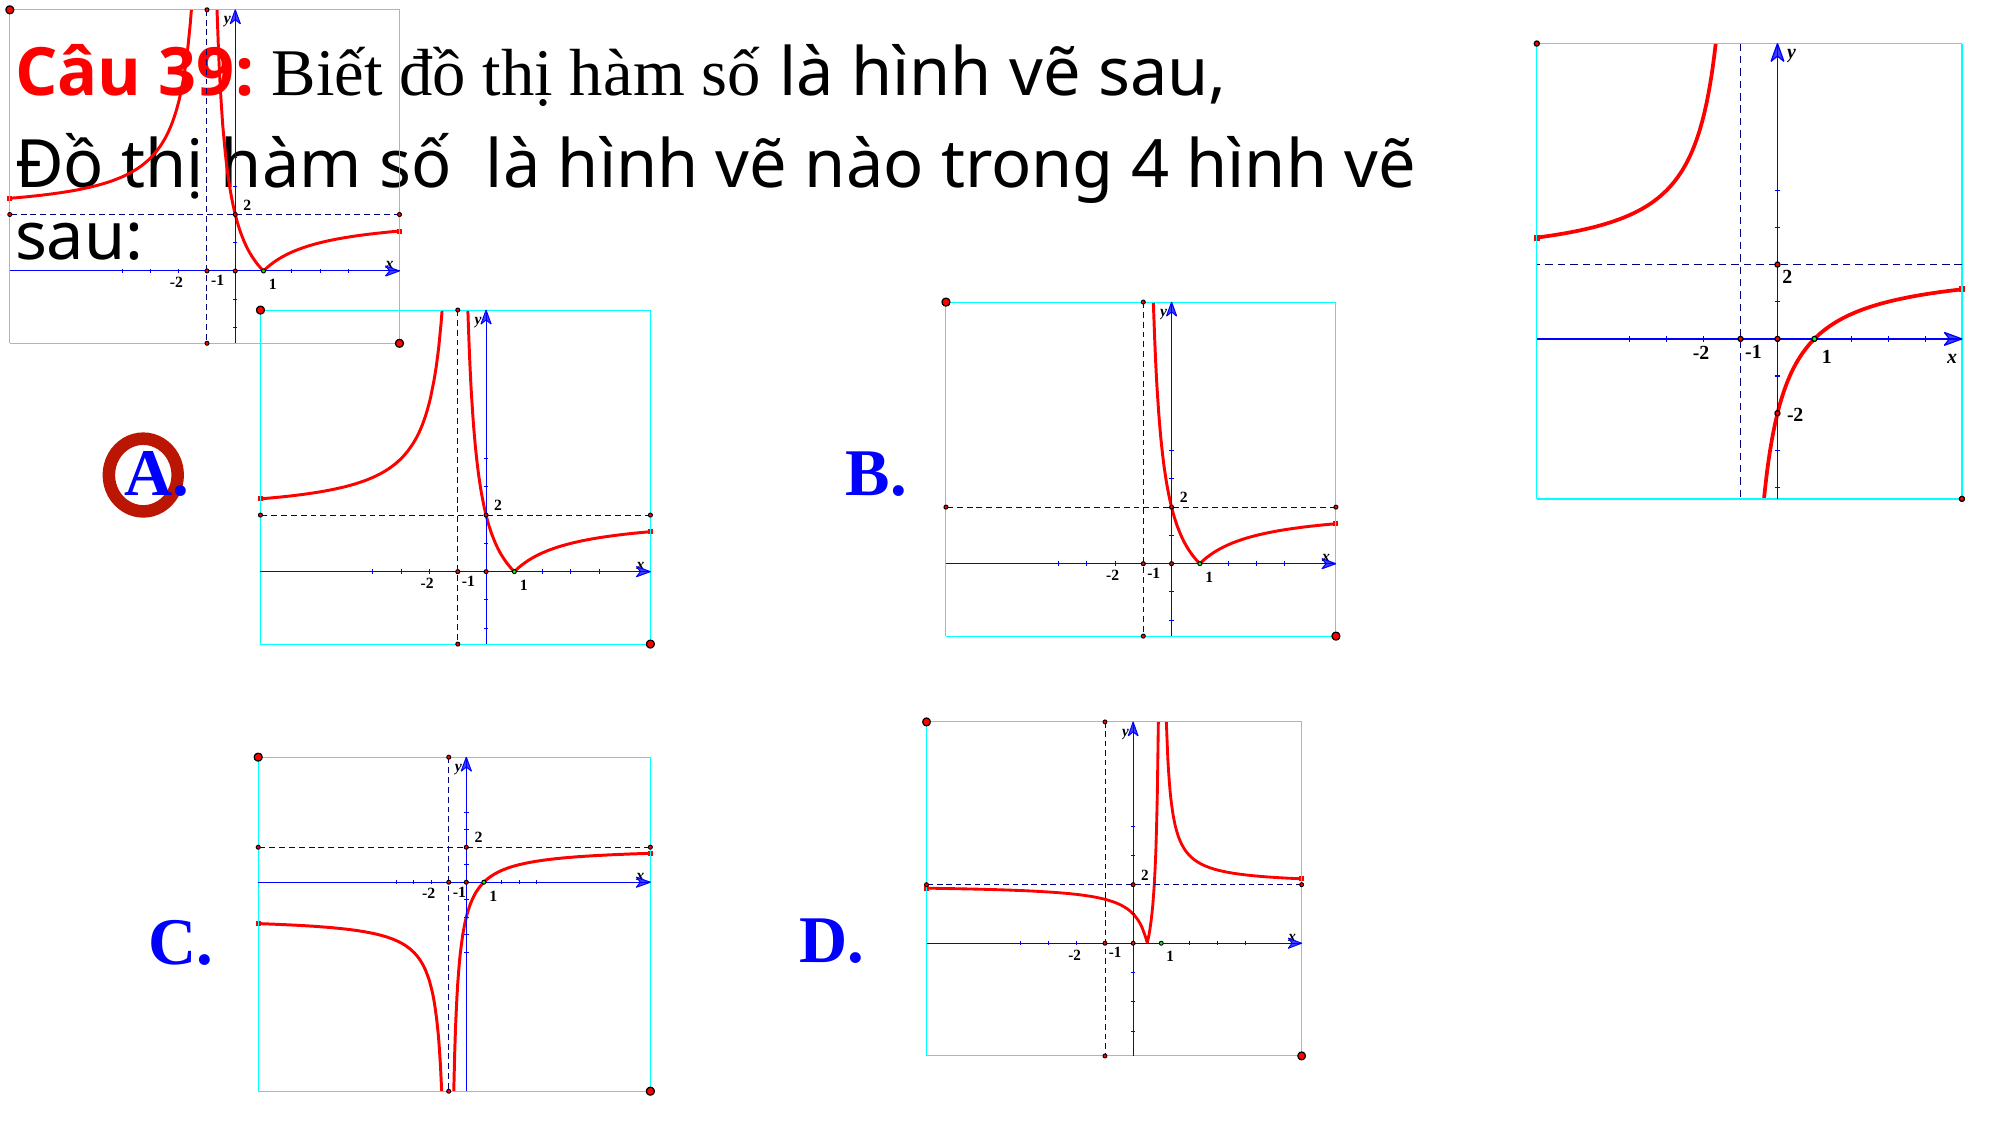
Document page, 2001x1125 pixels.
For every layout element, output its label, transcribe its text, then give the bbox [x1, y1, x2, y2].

text_box C. [133, 890, 229, 986]
picture [0, 0, 661, 654]
text_box D. [784, 888, 880, 984]
picture [1524, 28, 1975, 512]
picture [917, 711, 1312, 1066]
picture [936, 292, 1346, 646]
text_box A. [109, 421, 205, 516]
text_box B. [830, 421, 922, 516]
picture [248, 747, 661, 1101]
